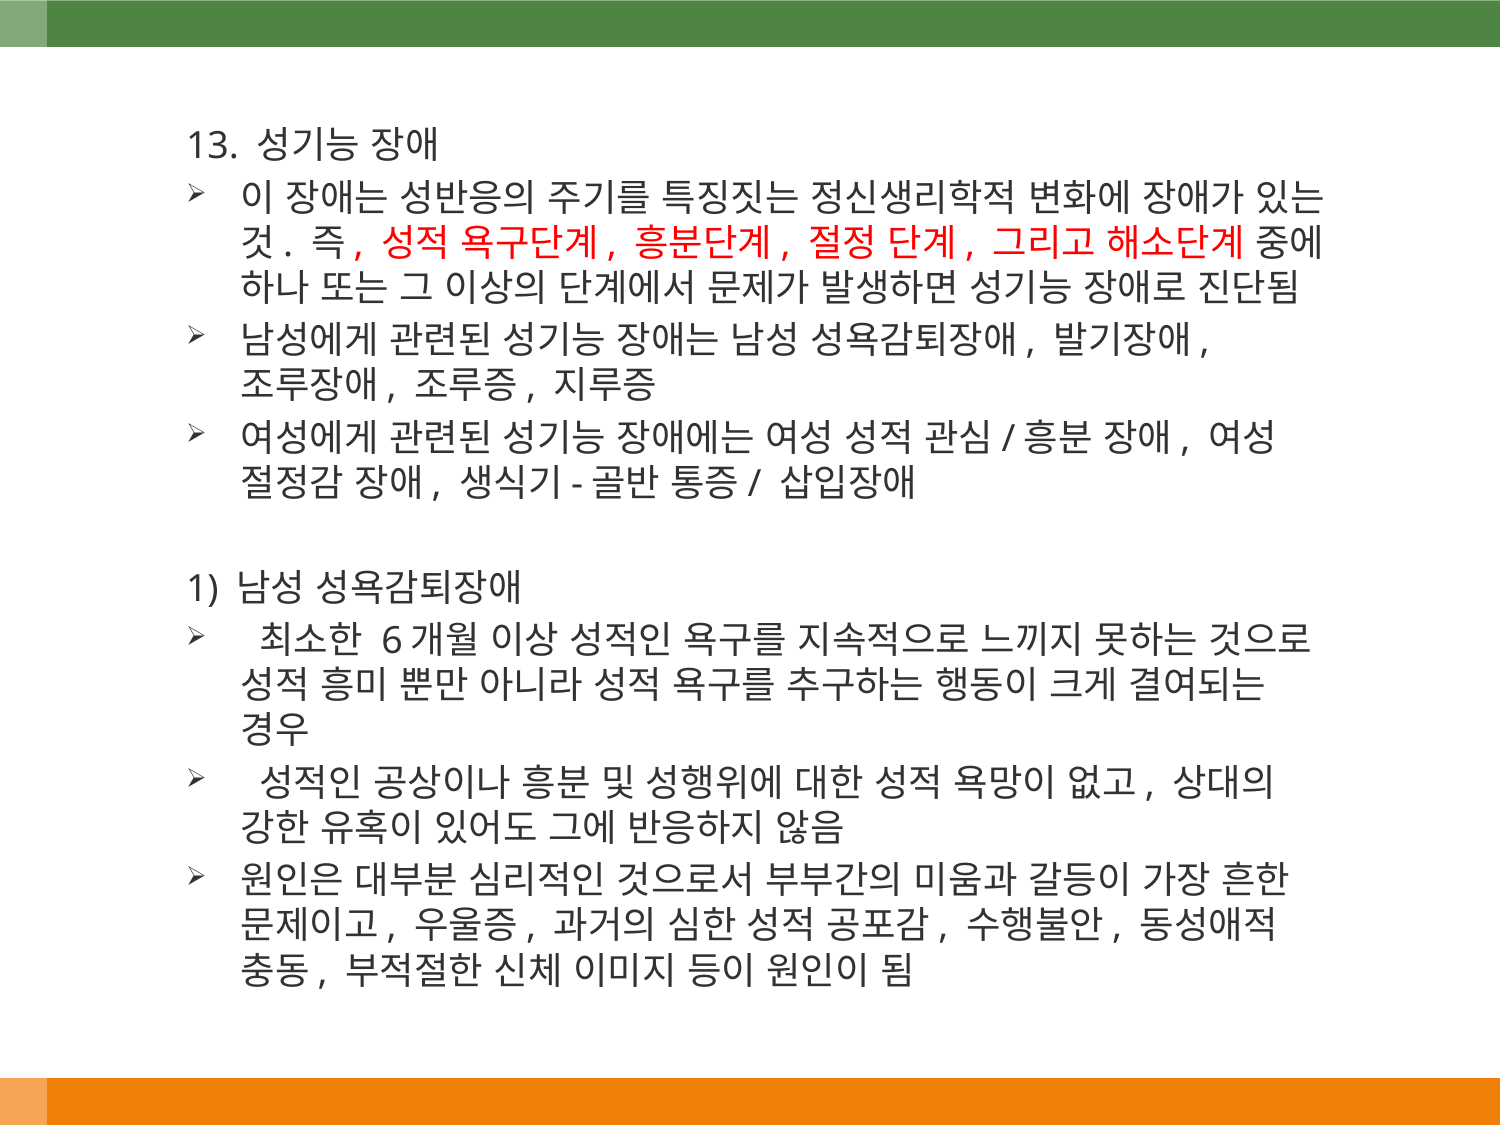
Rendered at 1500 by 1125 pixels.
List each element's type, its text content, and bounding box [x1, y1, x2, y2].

list 13. 성기능 장애 이 장애는 성반응의 주기를 특징짓는 정신생리학적 변화에 장애가 있는 것. 즉, 성적 욕구단계, 흥분단계, 절정 단계, 그리고 해소단계 중에 하나 또는 그 이상의 단계에서 문제가 발생하면 성기능 장애로 진단됨 남성에게 관련된 성기능 장애는 남성 성욕감퇴장애, 발기장애, 조루장애, 조루증, 지루증 여성에게 관련된 성기능 장애에는 여성 성적 관심/흥분 장애, 여성 절정감 장애, 생식기-골반 통증/ 삽입장애 1) 남성 성욕감퇴장애 최소한 6개월 이상 성적인 욕구를 지속적으로 느끼지 못하는 것으로 성적 흥미 뿐만 아니라 성적 욕구를 추구하는 행동이 크게 결여되는 경우 성적인 공상이나 흥분 및 성행위에 대한 성적 욕망이 없고, 상대의 강한 유혹이 있어도 그에 반응하지 않음 원인은 대부분 심리적인 것으로서 부부간의 미움과 갈등이 가장 흔한 문제이고, 우울증, 과거의 심한 성적 공포감, 수행불안, 동성애적 충동, 부적절한 신체 이미지 등이 원인이 됨 [171, 113, 1341, 1047]
